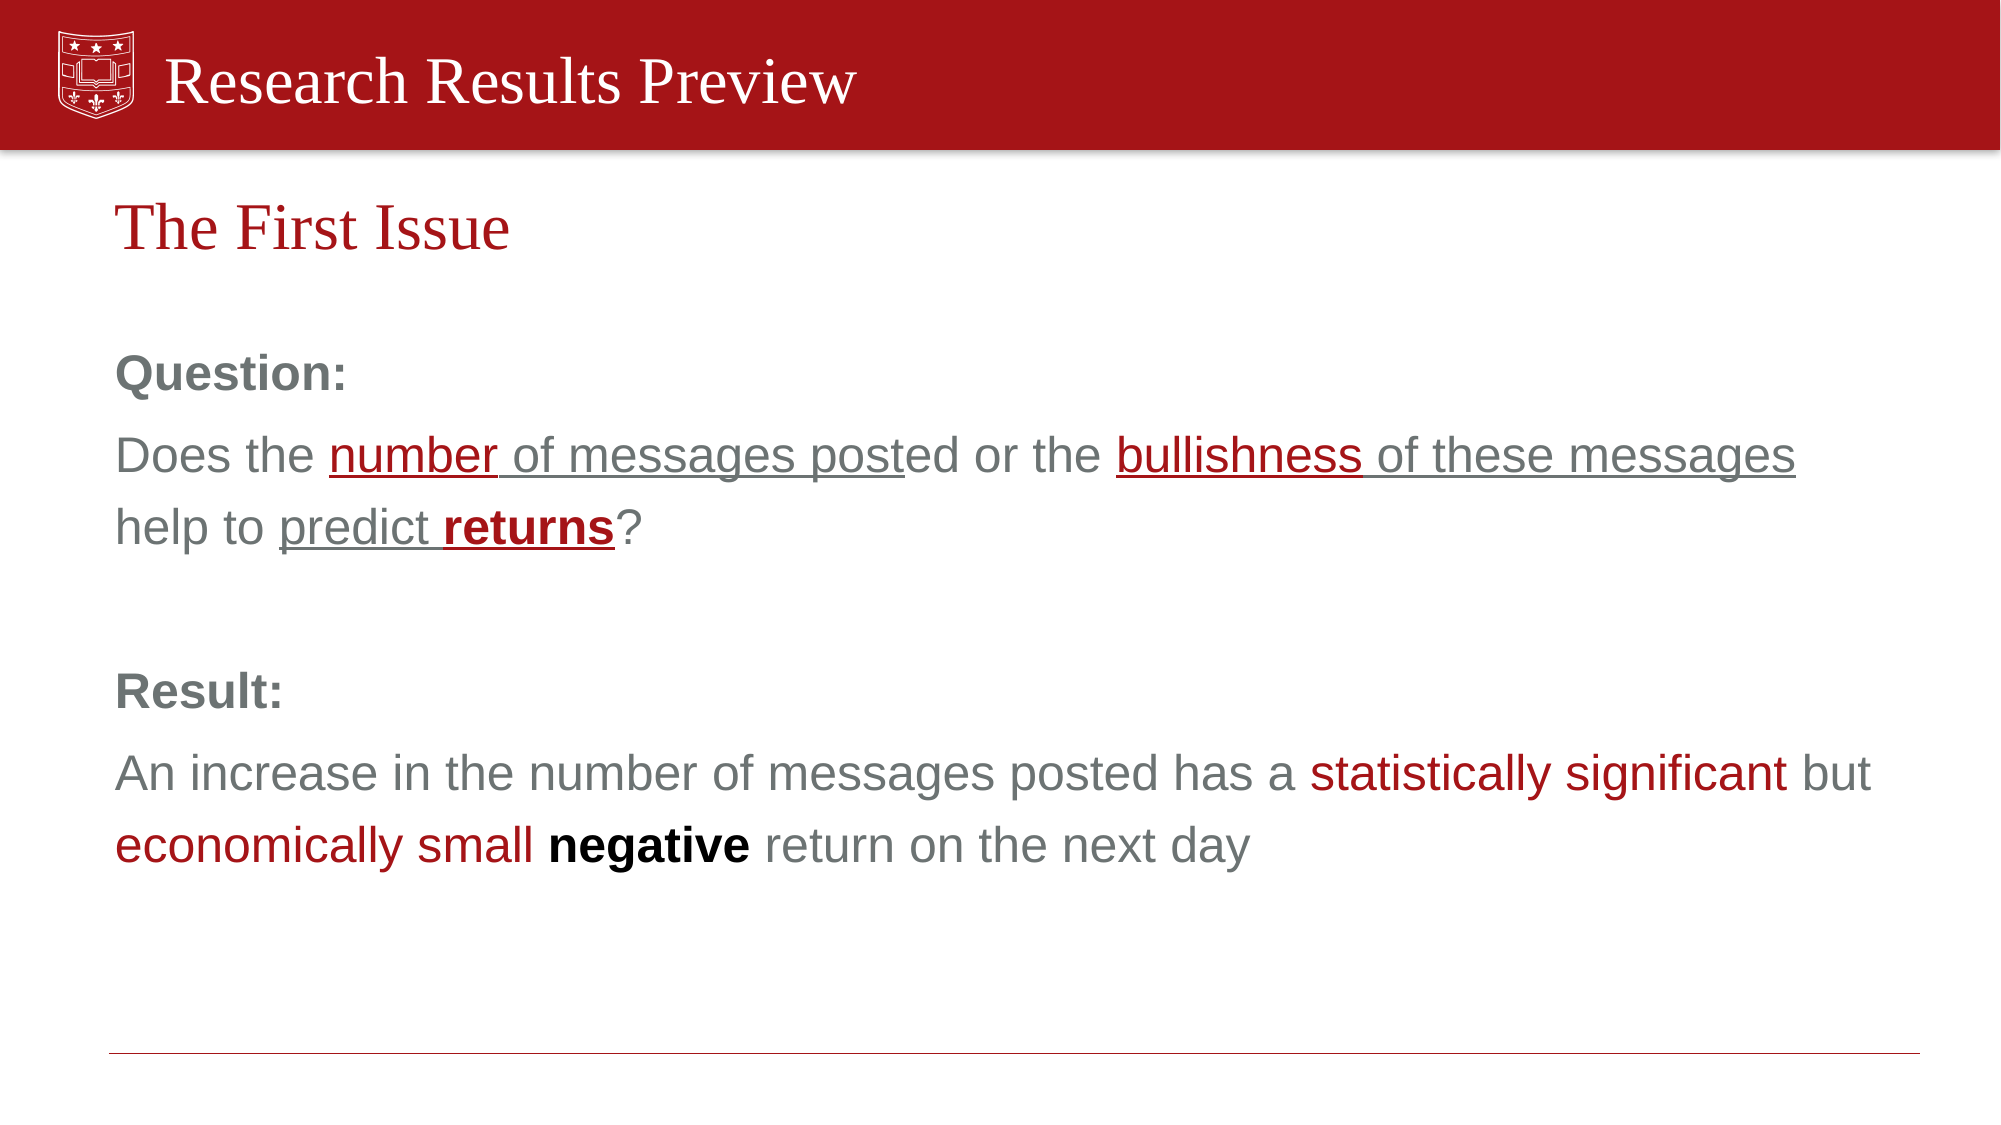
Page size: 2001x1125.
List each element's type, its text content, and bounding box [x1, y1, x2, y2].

list Question: Does the number of messages posted or the bullishness of these messages help to predict returns? Result: An increase in the number of messages posted has a statistically significant but economically small negative return on the next day [99, 320, 1900, 973]
text_box The First Issue [99, 173, 1900, 273]
picture [58, 31, 134, 119]
title Research Results Preview [149, 26, 1950, 127]
